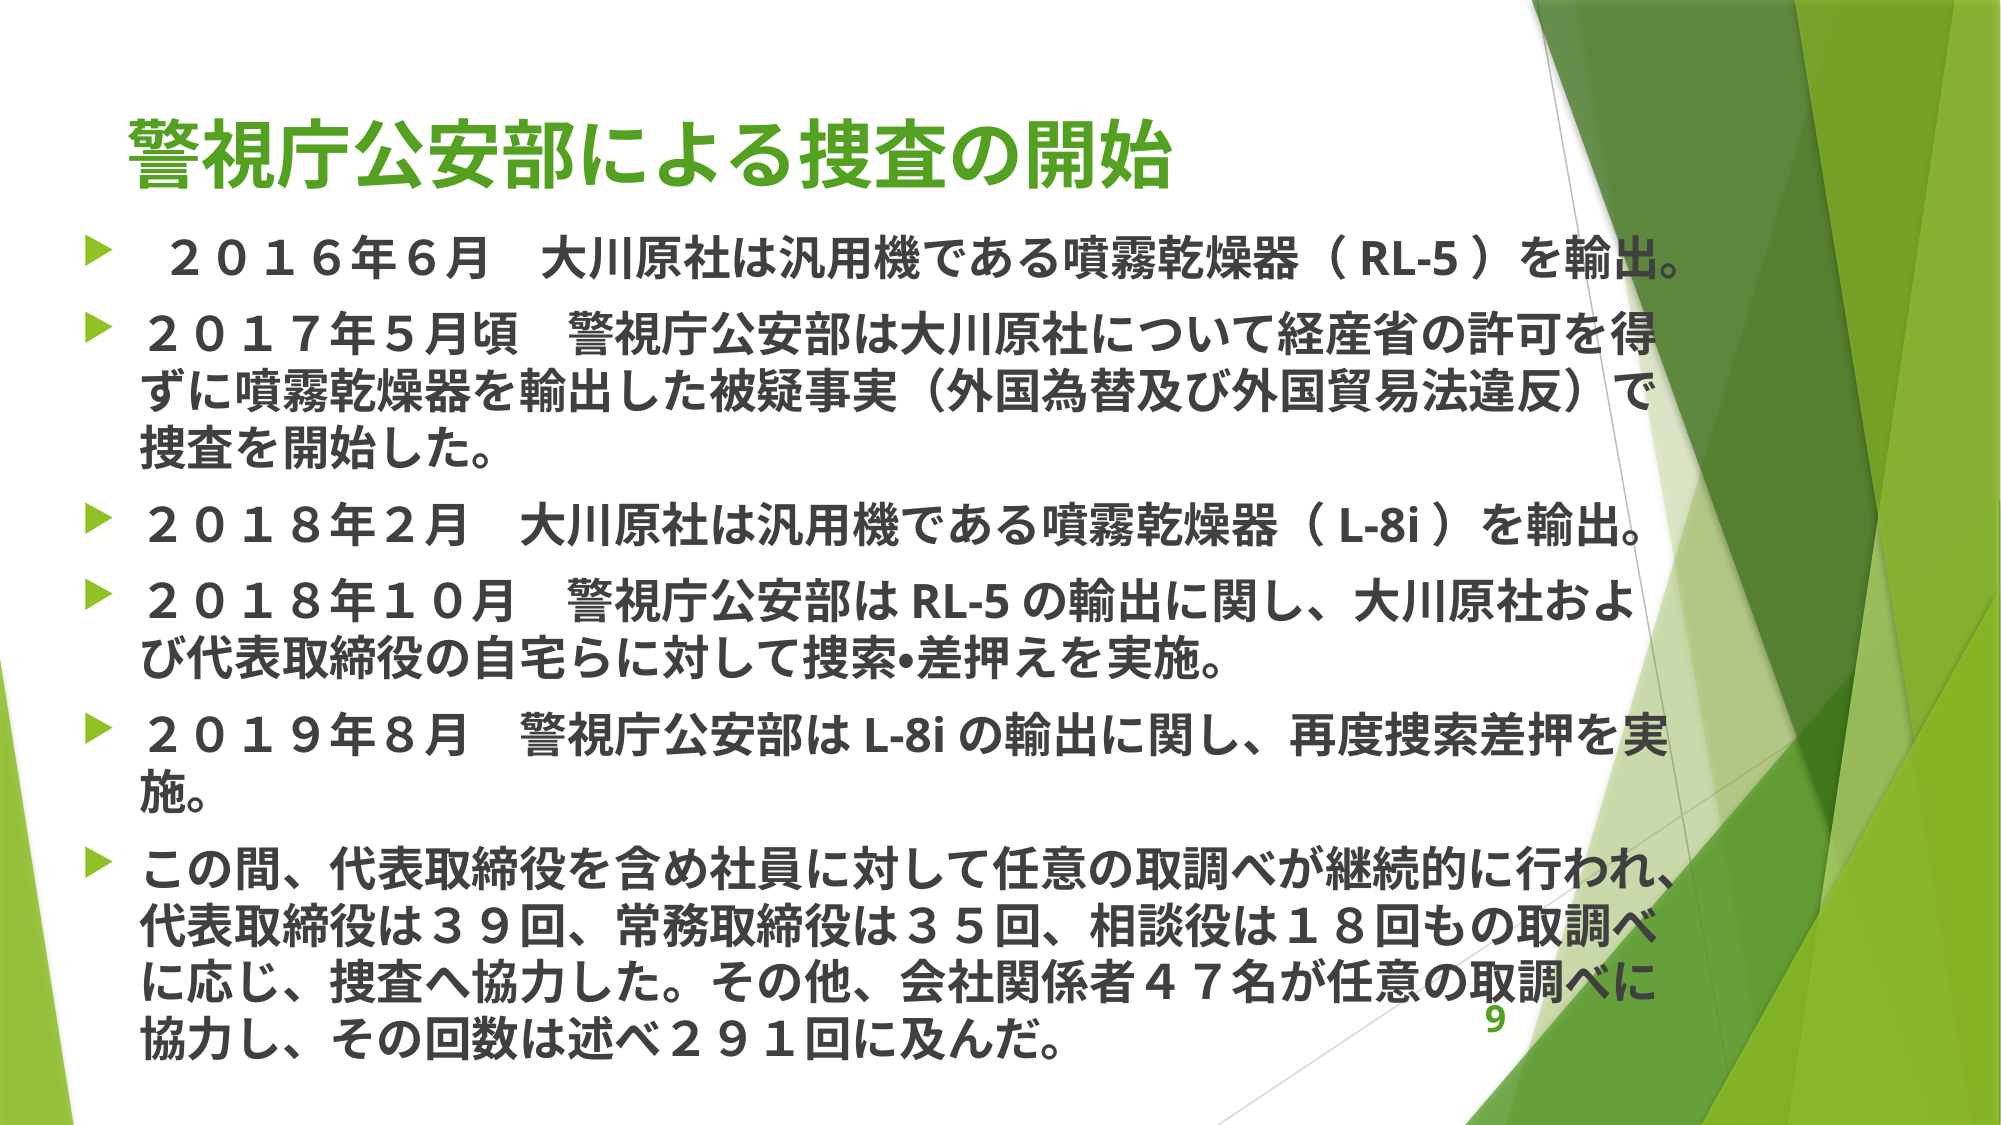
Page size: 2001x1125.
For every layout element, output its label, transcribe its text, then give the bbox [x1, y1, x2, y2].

list ２０１６年６月 大川原社は汎用機である噴霧乾燥器（RL-5）を輸出。 ２０１７年５月頃 警視庁公安部は大川原社について経産省の許可を得ずに噴霧乾燥器を輸出した被疑事実（外国為替及び外国貿易法違反）で捜査を開始した。 ２０１８年２月 大川原社は汎用機である噴霧乾燥器（L-8i）を輸出。 ２０１８年１０月 警視庁公安部はRL-5の輸出に関し、大川原社および代表取締役の自宅らに対して捜索・差押えを実施。 ２０１９年８月 警視庁公安部はL-8iの輸出に関し、再度捜索差押を実施。 この間、代表取締役を含め社員に対して任意の取調べが継続的に行われ、代表取締役は３９回、常務取締役は３５回、相談役は１８回もの取調べに応じ、捜査へ協力した。その他、会社関係者４７名が任意の取調べに協力し、その回数は述べ２９１回に及んだ。 [66, 219, 1689, 1094]
slide_number 9 [1409, 991, 1522, 1051]
title 警視庁公安部による捜査の開始 [111, 99, 1522, 219]
